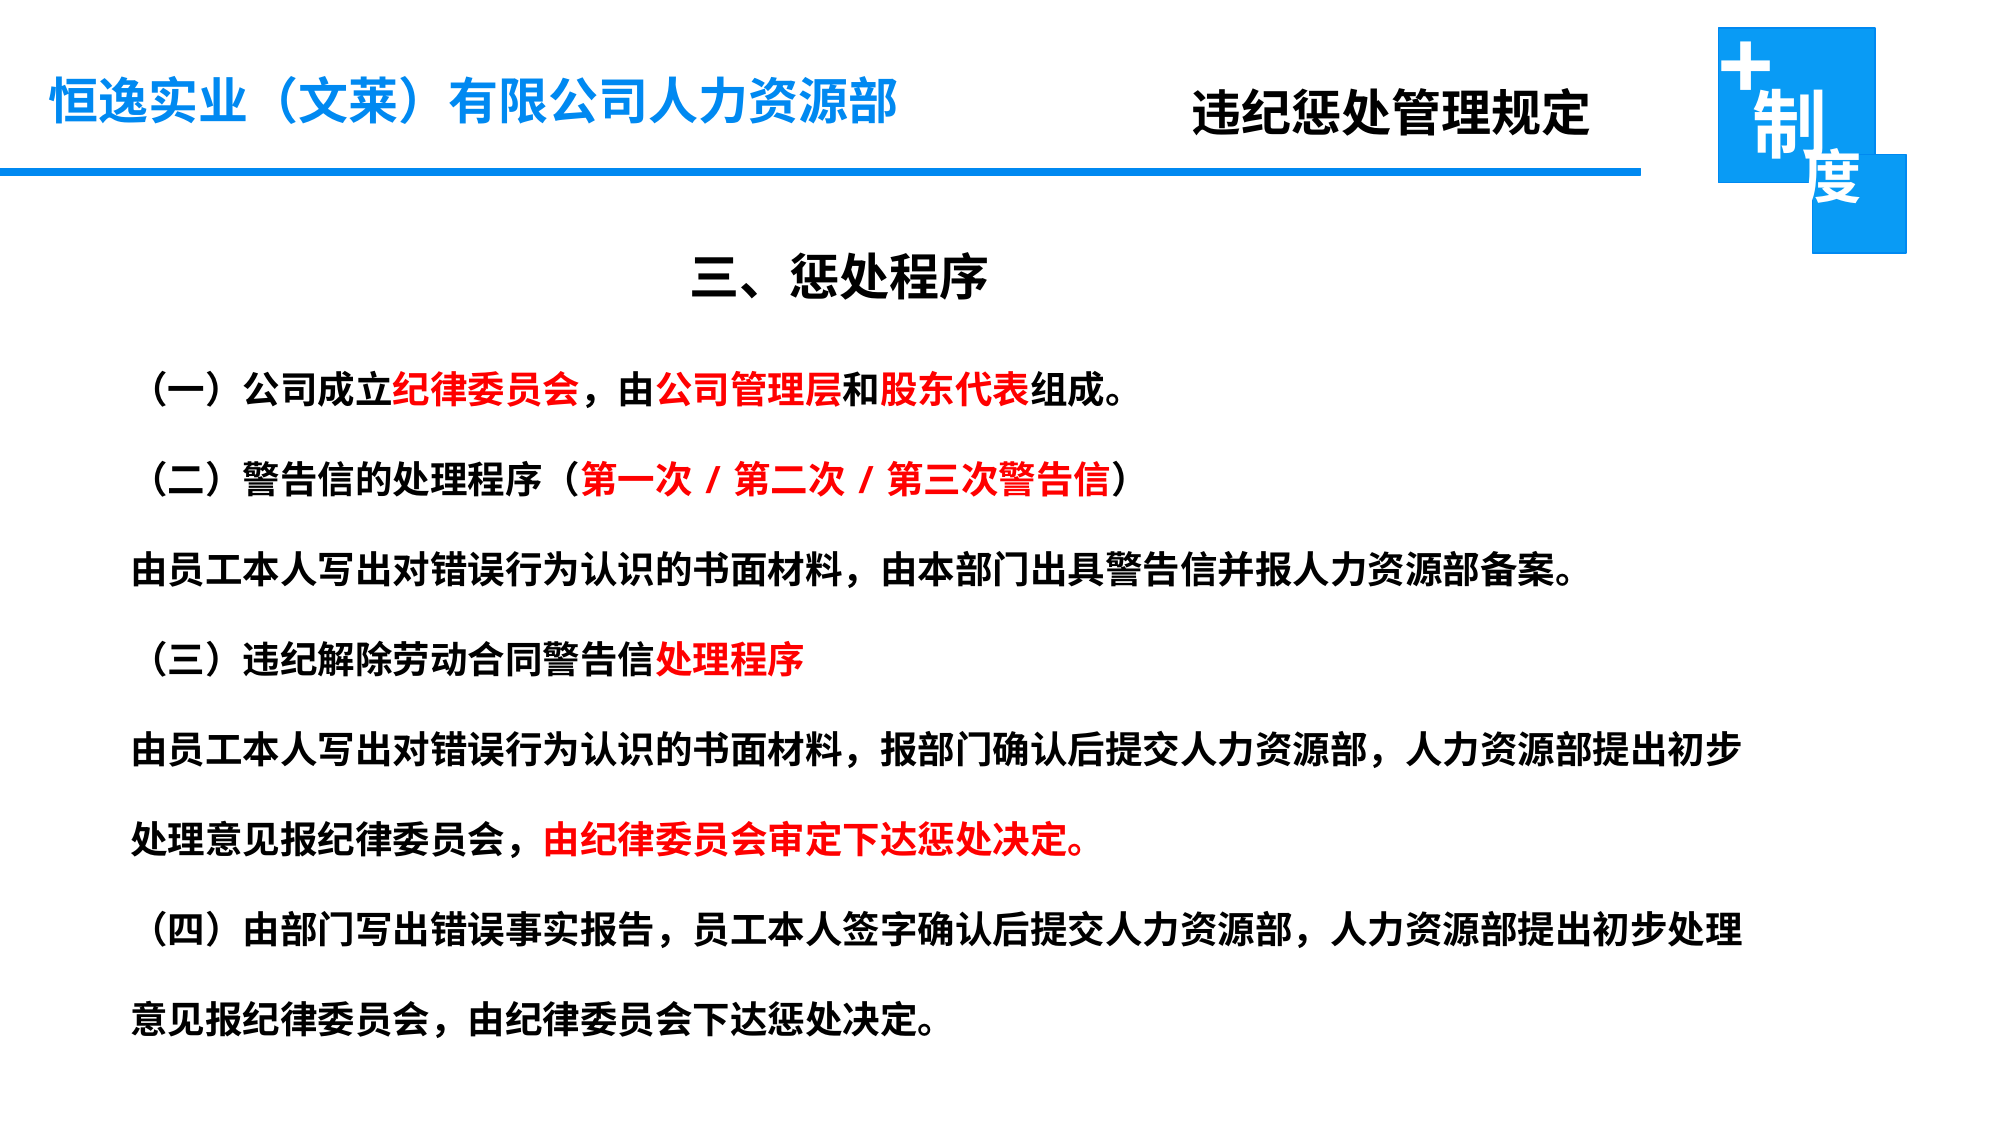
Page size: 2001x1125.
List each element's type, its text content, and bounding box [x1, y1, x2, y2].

text_box 三、惩处程序 [651, 237, 1295, 313]
text_box 违纪惩处管理规定 [1176, 74, 1875, 149]
text_box 恒逸实业（文莱）有限公司人力资源部 [33, 61, 1378, 137]
text_box （一）公司成立纪律委员会，由公司管理层和股东代表组成。 （二）警告信的处理程序（第一次/第二次/第三次警告信） 由员工本人写出对错误行为认识的书面材料，由本部门出具警告信并报人力资源部备案。 （三）违纪解除劳动合同警告信处理程序 由员工本人写出对错误行为认识的书面材料，报部门确认后提交人力资源部，人力资源部提出初步处理意见报纪律委员会，由纪律委员会审定下达惩处决定。 （四）由部门写出错误事实报告，员工本人签字确认后提交人力资源部，人力资源部提出初步处理意见报纪律委员会，由纪律委员会下达惩处决定。 [115, 313, 1779, 1094]
